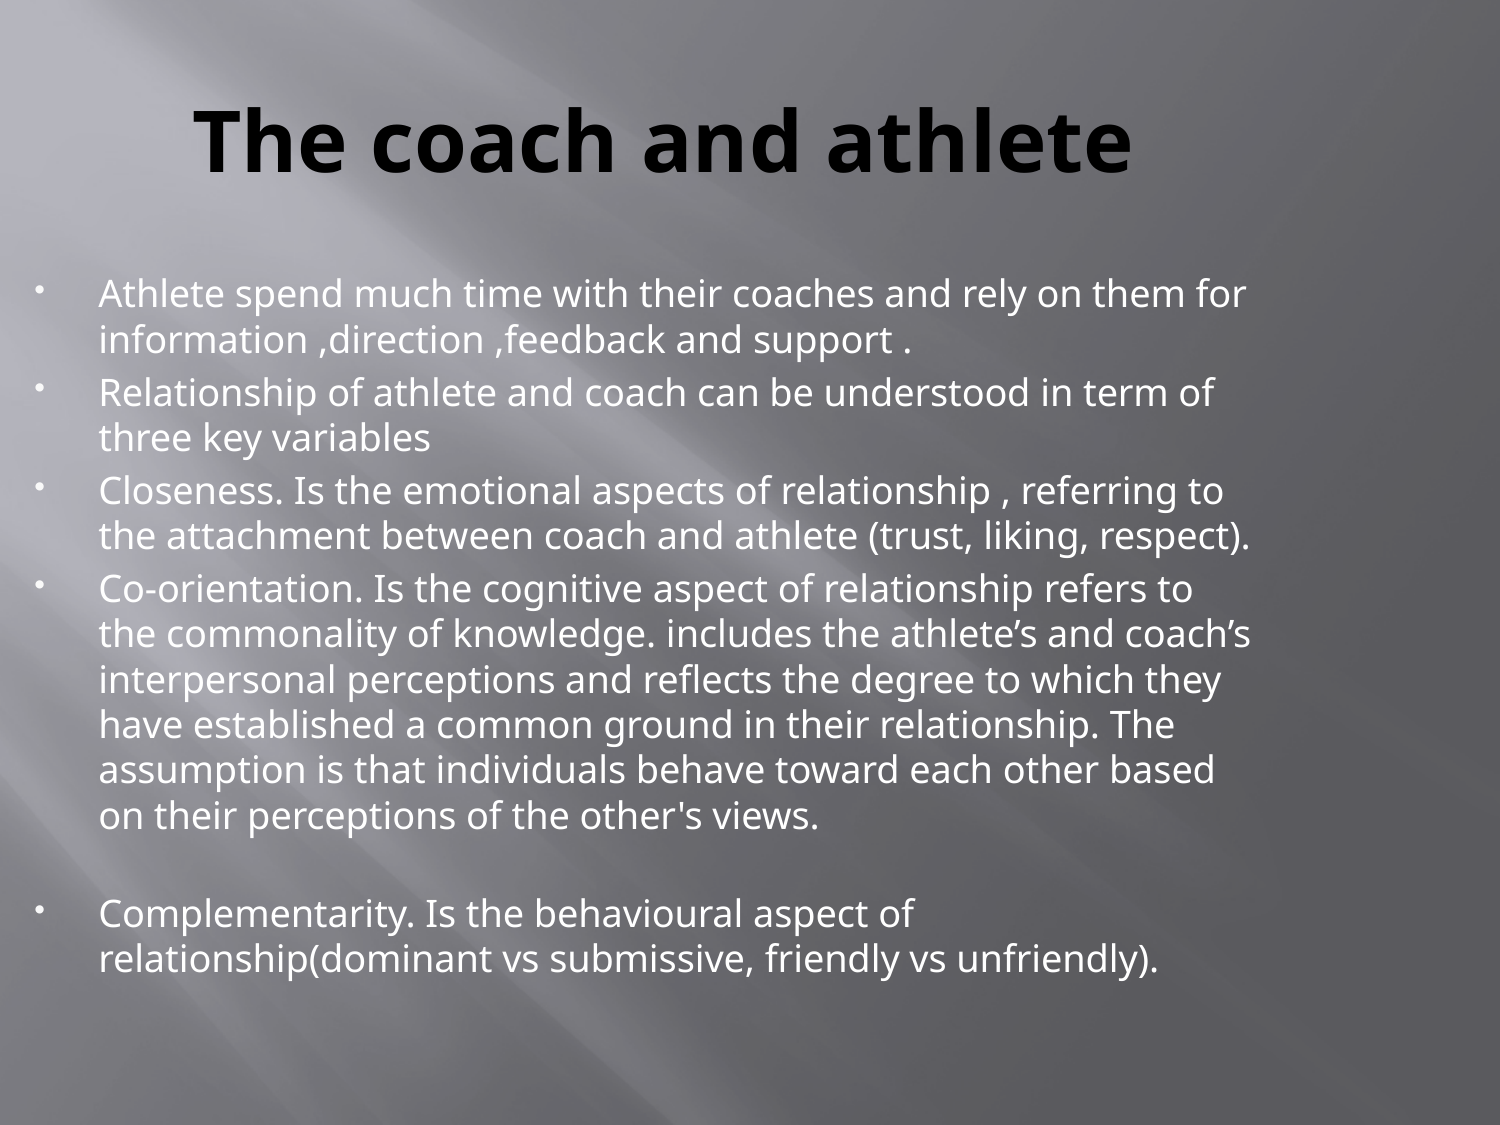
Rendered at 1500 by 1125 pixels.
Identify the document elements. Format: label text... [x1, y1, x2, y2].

title The coach and athlete [0, 45, 1350, 233]
list Athlete spend much time with their coaches and rely on them for information ,direction ,feedback and support . Relationship of athlete and coach can be understood in term of three key variables Closeness. Is the emotional aspects of relationship , referring to the attachment between coach and athlete (trust, liking, respect). Co-orientation. Is the cognitive aspect of relationship refers to the commonality of knowledge. includes the athlete’s and coach’s interpersonal perceptions and reflects the degree to which they have established a common ground in their relationship. The assumption is that individuals behave toward each other based on their perceptions of the other's views. Complementarity. Is the behavioural aspect of relationship(dominant vs submissive, friendly vs unfriendly). [0, 262, 1275, 1005]
